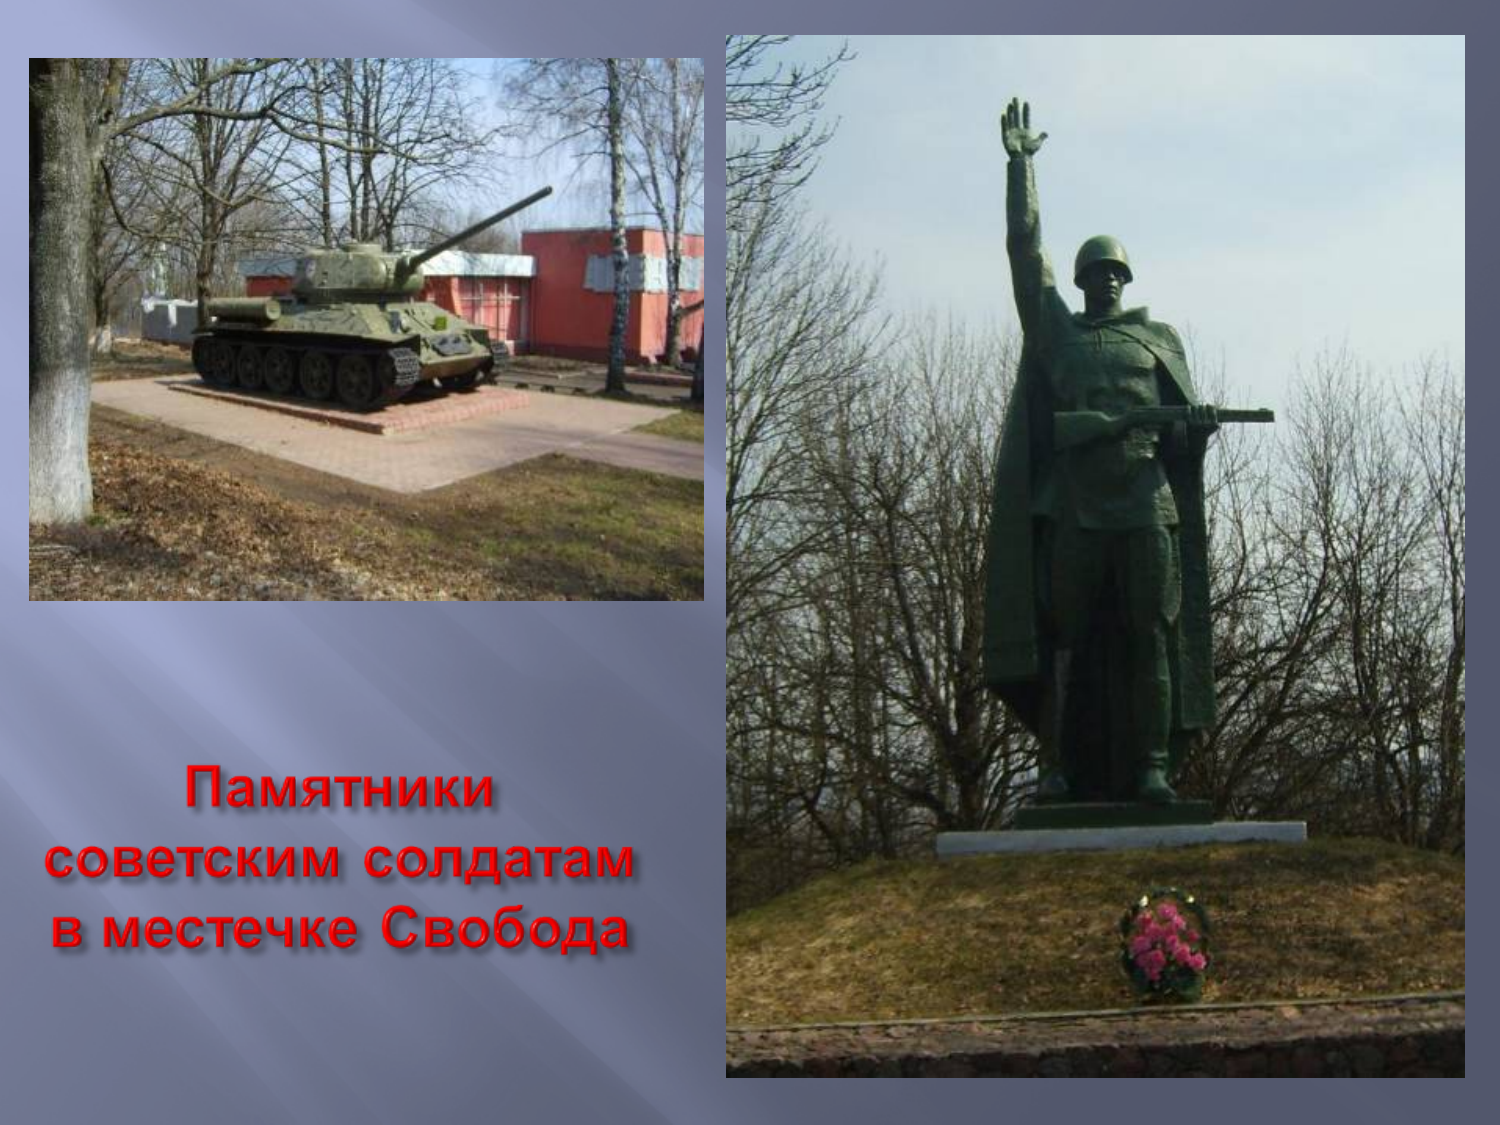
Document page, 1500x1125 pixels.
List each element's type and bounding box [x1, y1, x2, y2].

title [1, 619, 711, 1092]
picture [28, 58, 704, 601]
picture [726, 34, 1466, 1079]
